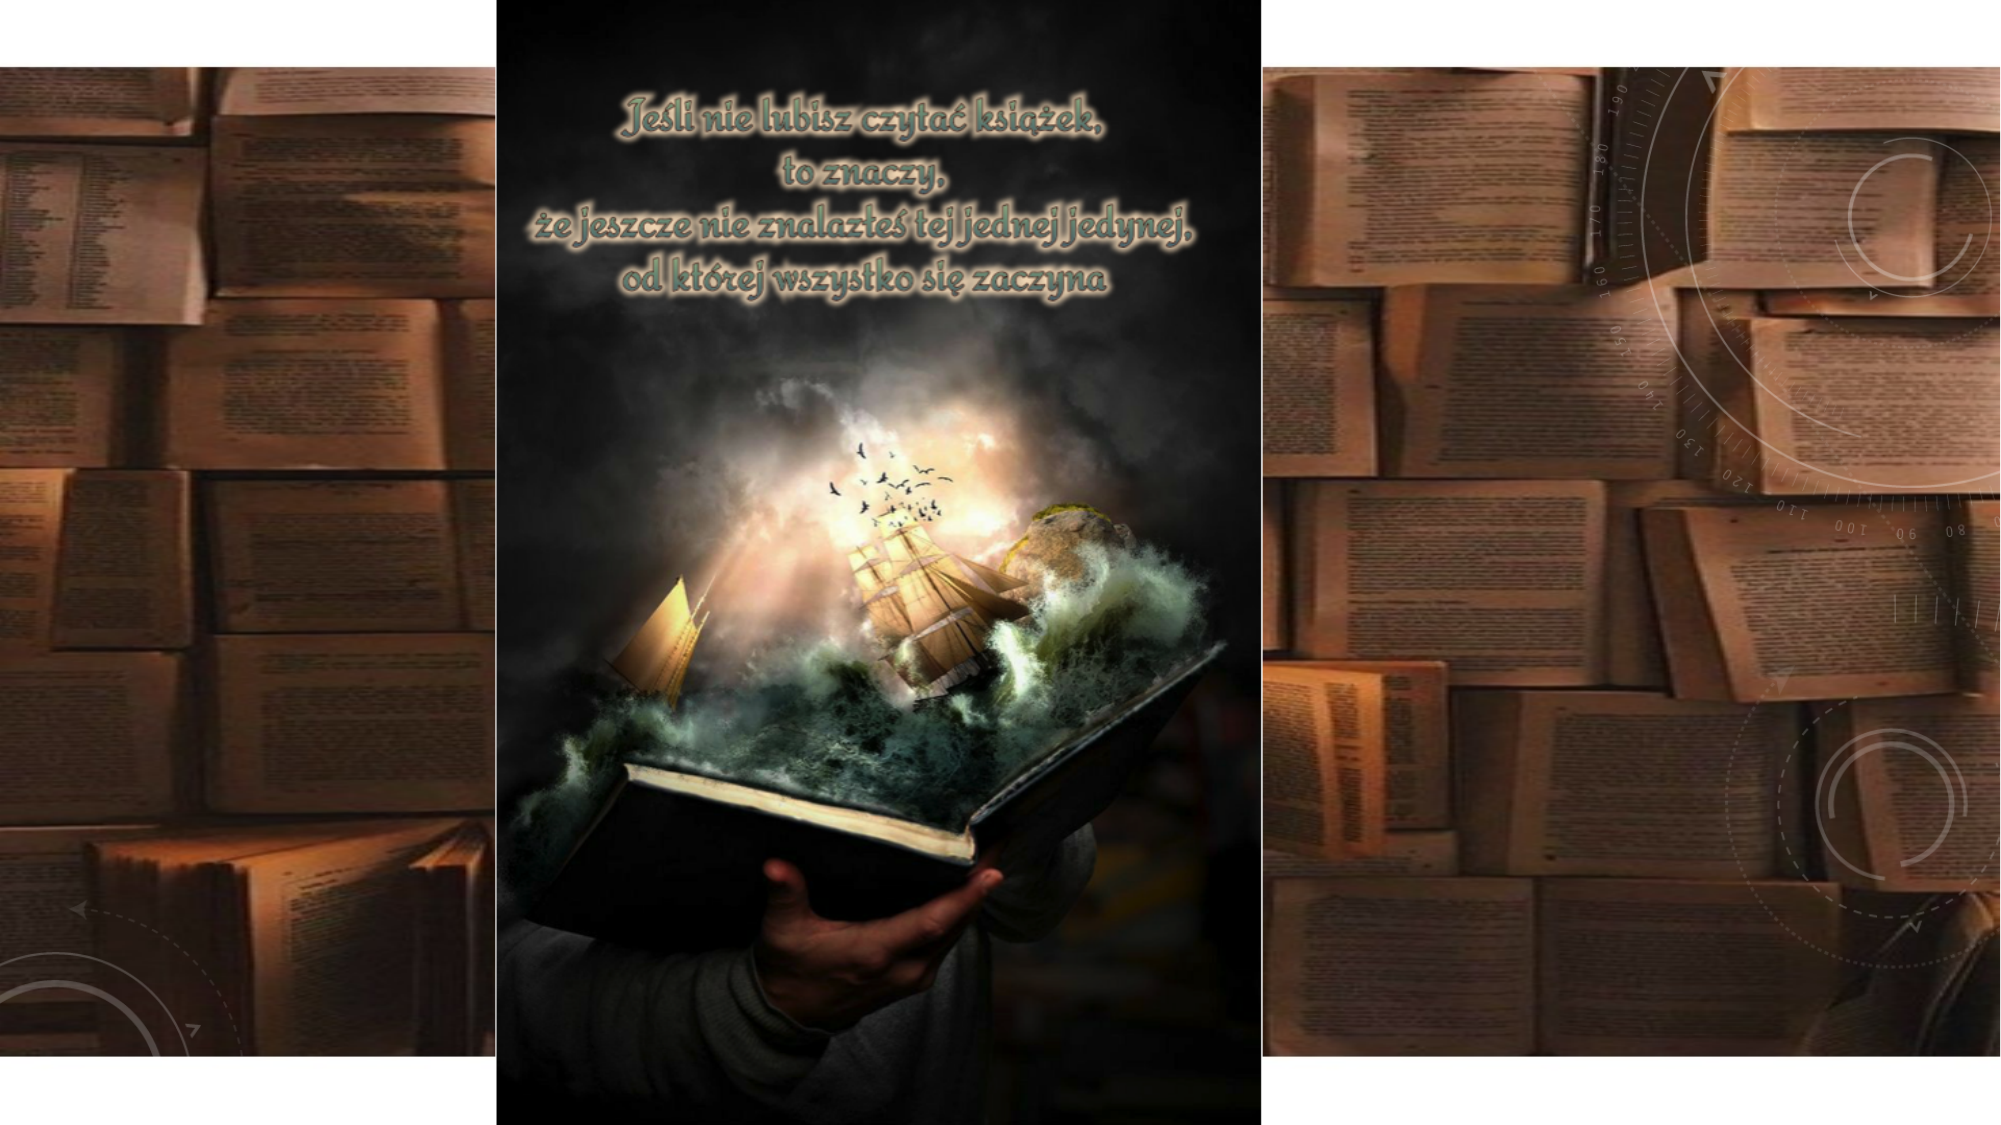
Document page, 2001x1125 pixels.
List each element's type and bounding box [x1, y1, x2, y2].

picture [1263, 0, 2000, 1125]
list [495, 0, 1263, 1125]
picture [0, 0, 495, 1125]
